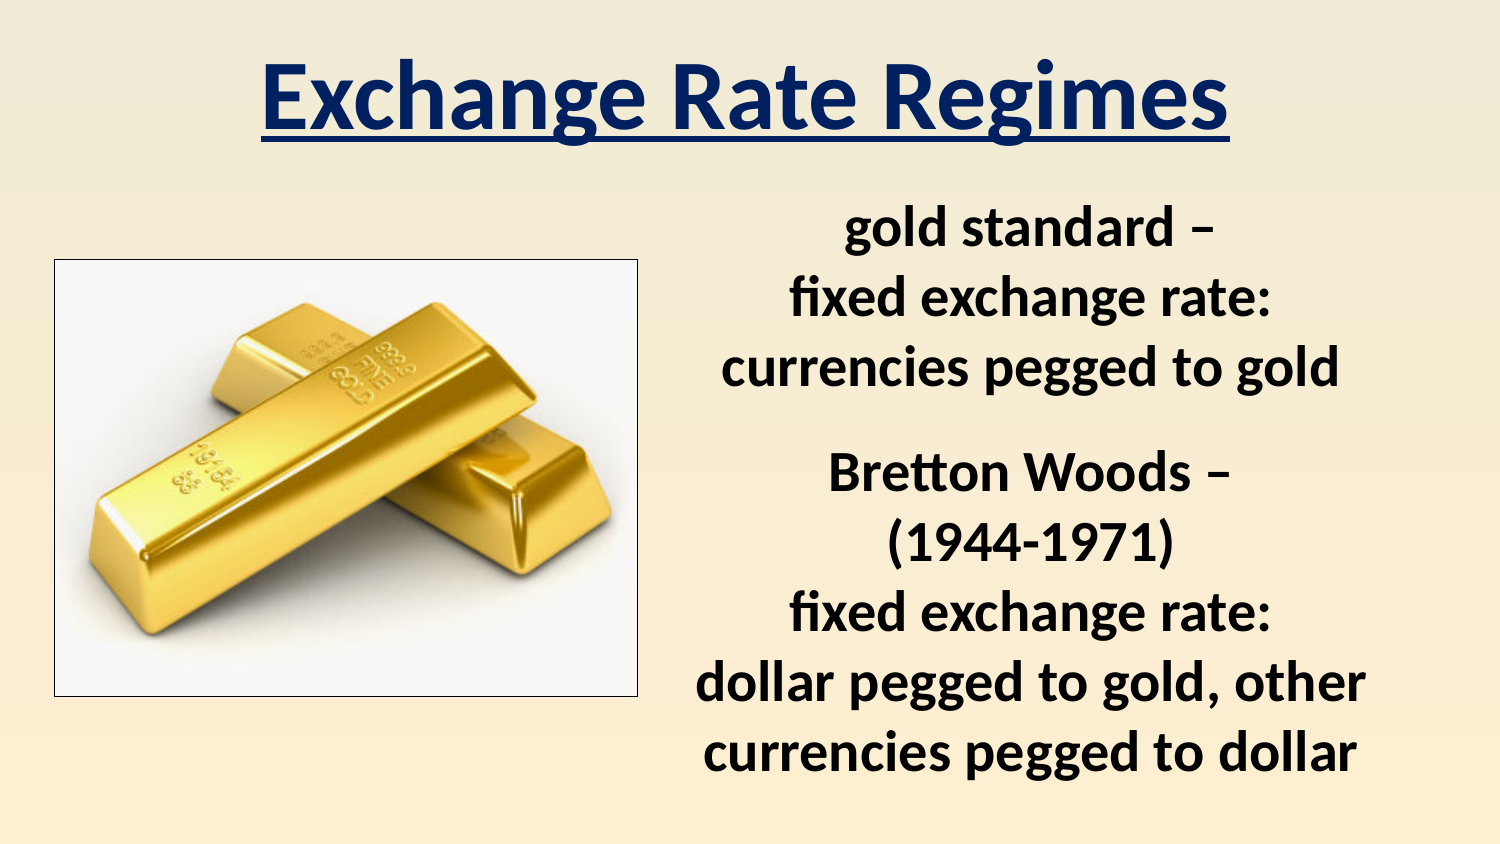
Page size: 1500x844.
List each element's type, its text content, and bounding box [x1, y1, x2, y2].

picture [53, 259, 638, 697]
text_box Exchange Rate Regimes [245, 21, 1245, 157]
text_box gold standard – fixed exchange rate: currencies pegged to gold Bretton Woods – (1944-1971) fixed exchange rate: dollar pegged to gold, other currencies pegged to dollar [662, 180, 1400, 791]
